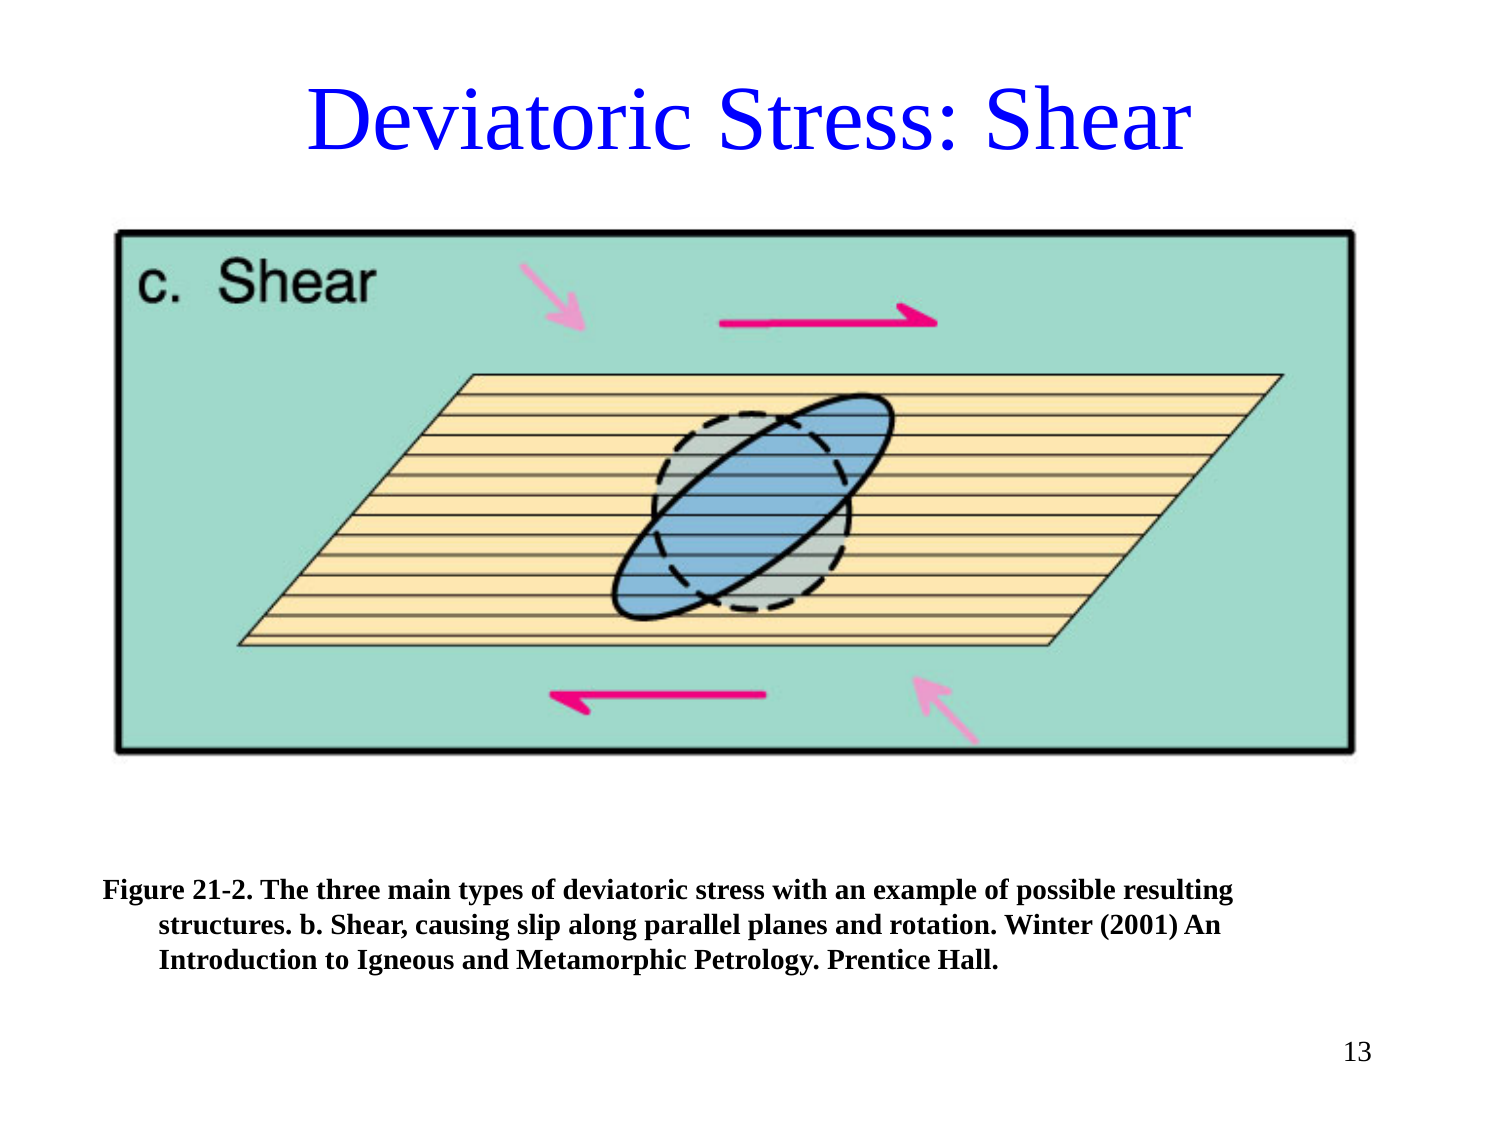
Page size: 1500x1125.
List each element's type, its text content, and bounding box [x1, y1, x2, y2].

list Figure 21-2. The three main types of deviatoric stress with an example of possible resulting structures. b. Shear, causing slip along parallel planes and rotation. Winter (2001) An Introduction to Igneous and Metamorphic Petrology. Prentice Hall. [87, 862, 1388, 1013]
slide_number 13 [1074, 1024, 1388, 1101]
title Deviatoric Stress: Shear [112, 37, 1388, 185]
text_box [49, 187, 1413, 809]
